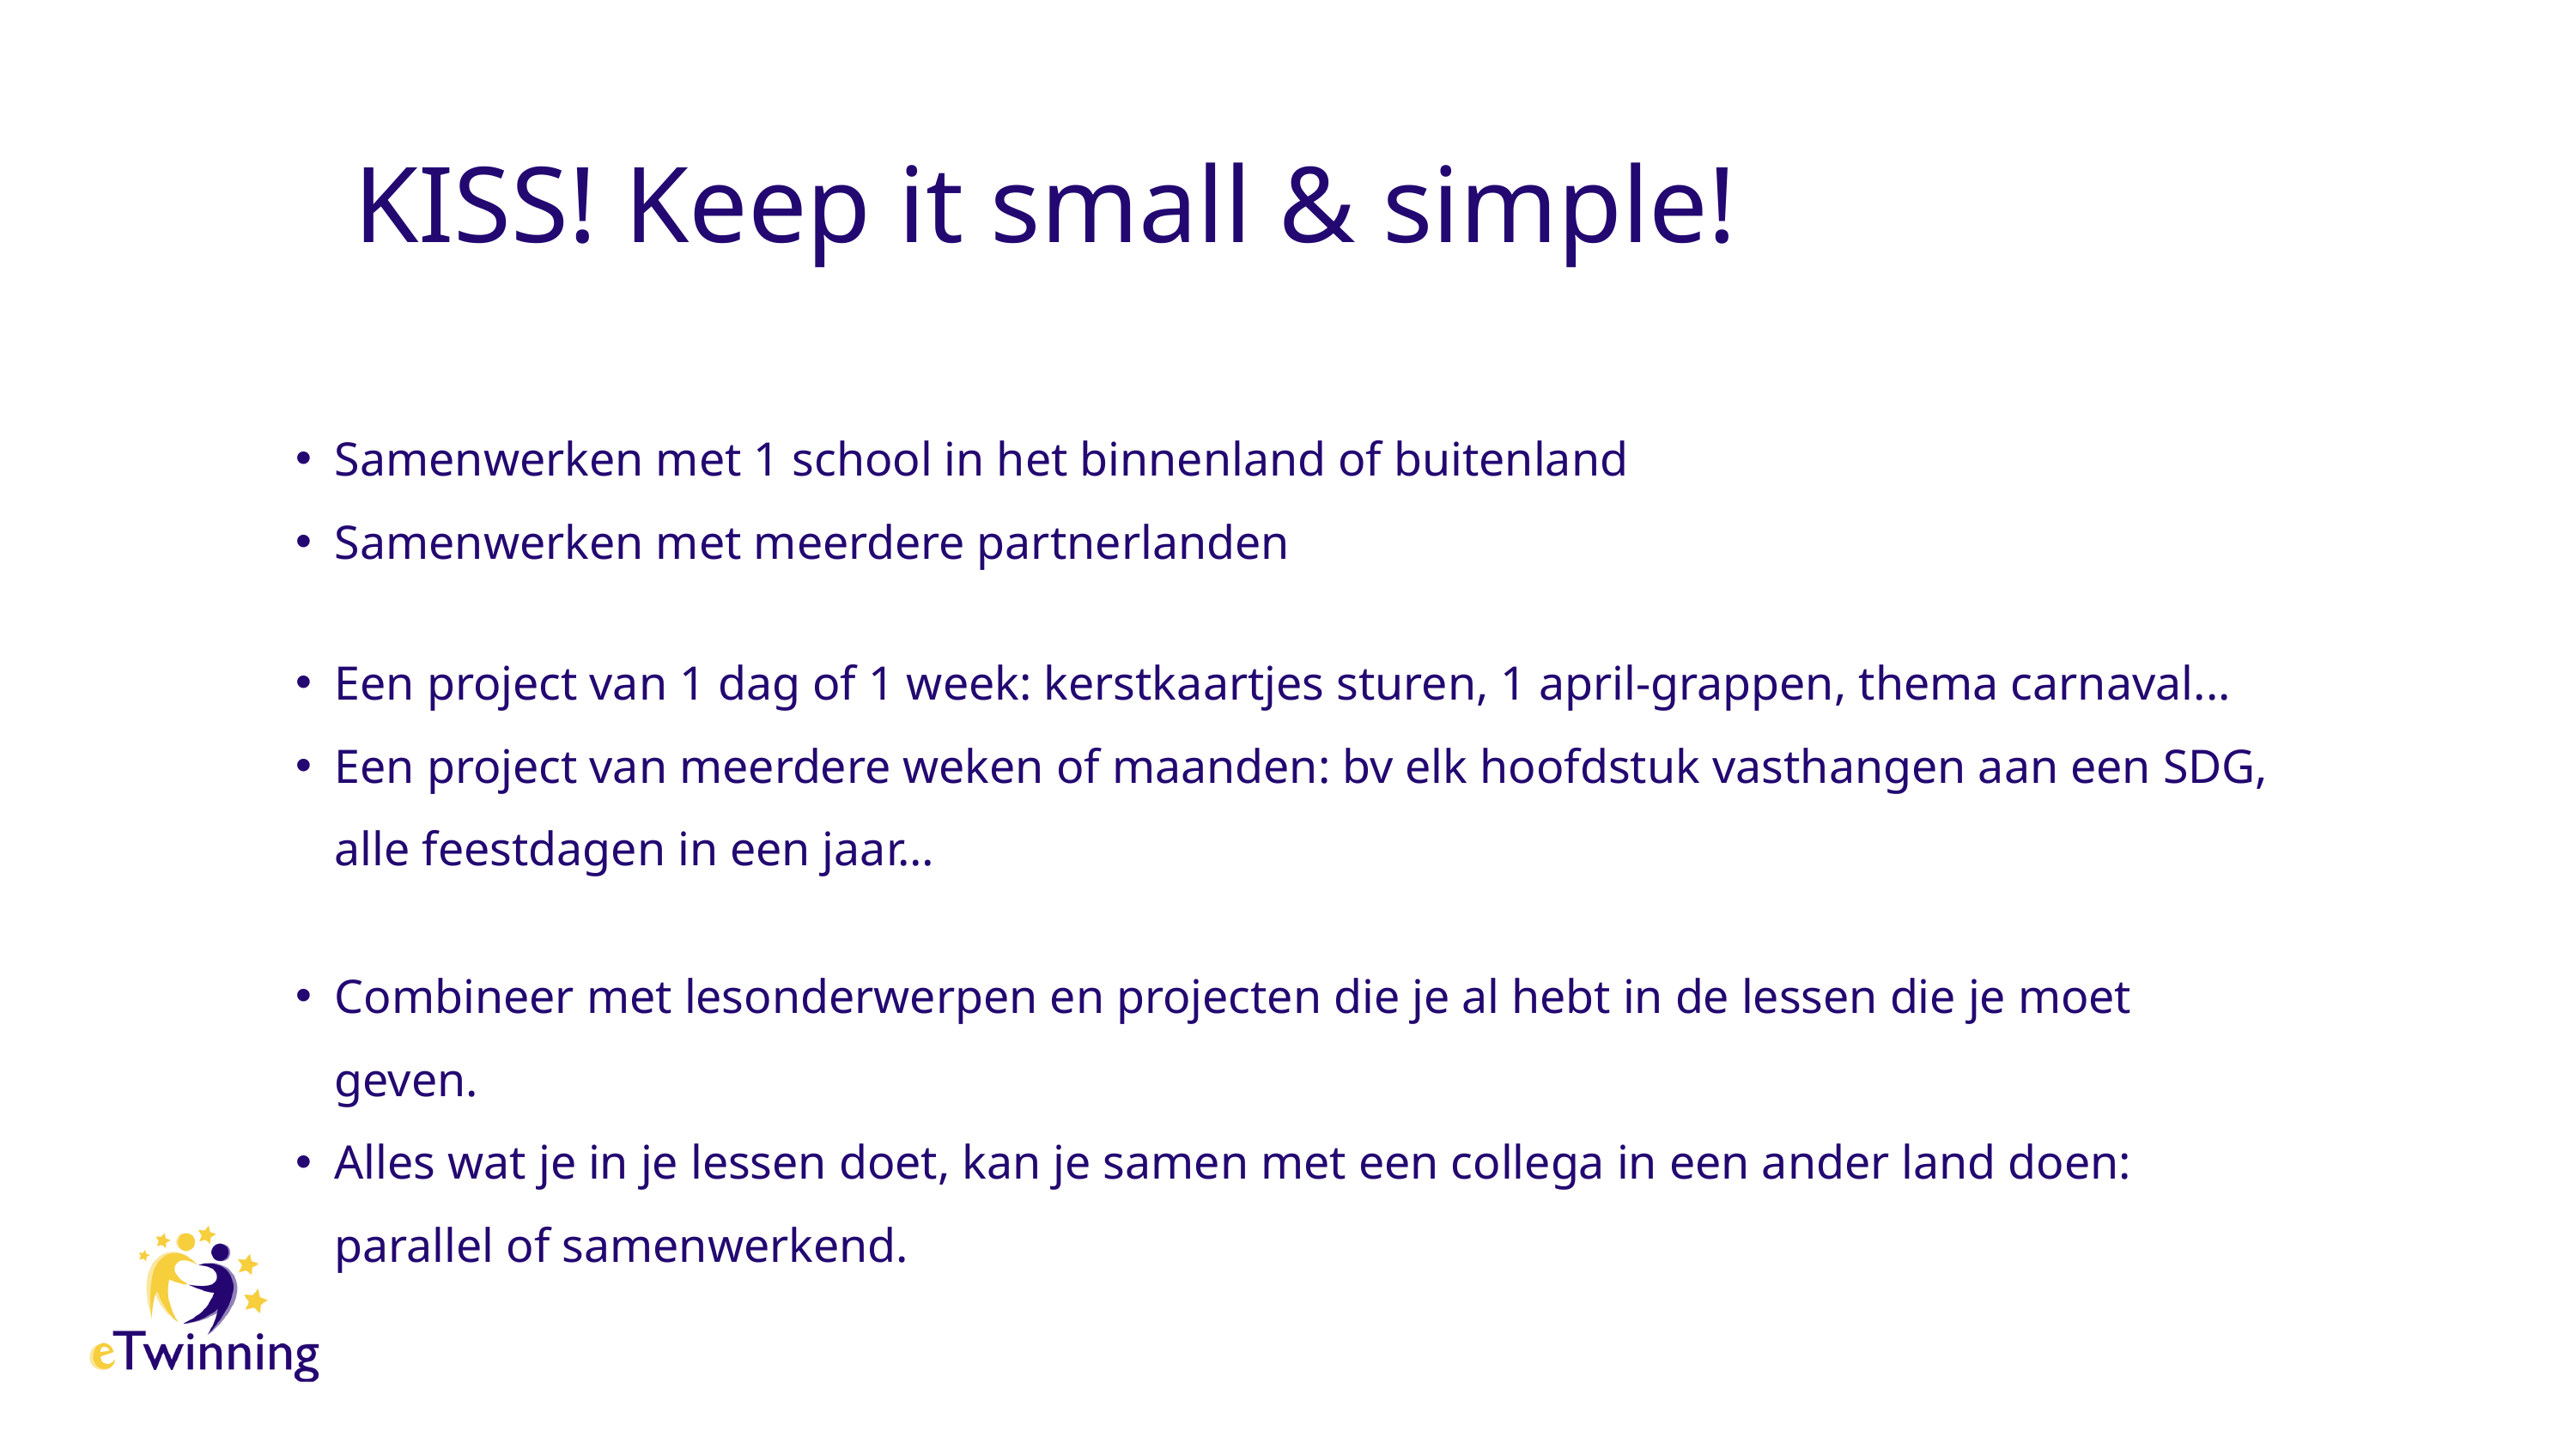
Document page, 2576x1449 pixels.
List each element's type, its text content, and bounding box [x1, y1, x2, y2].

picture [71, 1210, 339, 1397]
text_box KISS! Keep it small & simple! [256, 117, 1835, 264]
text_box Samenwerken met 1 school in het binnenland of buitenland Samenwerken met meerdere partnerlanden Een project van 1 dag of 1 week: kerstkaartjes sturen, 1 april-grappen, thema carnaval... Een project van meerdere weken of maanden: bv elk hoofdstuk vasthangen aan een SDG, alle feestdagen in een jaar… Combineer met lesonderwerpen en projecten die je al hebt in de lessen die je moet geven. Alles wat je in je lessen doet, kan je samen met een collega in een ander land doen: parallel of samenwerkend. [256, 402, 2276, 1387]
